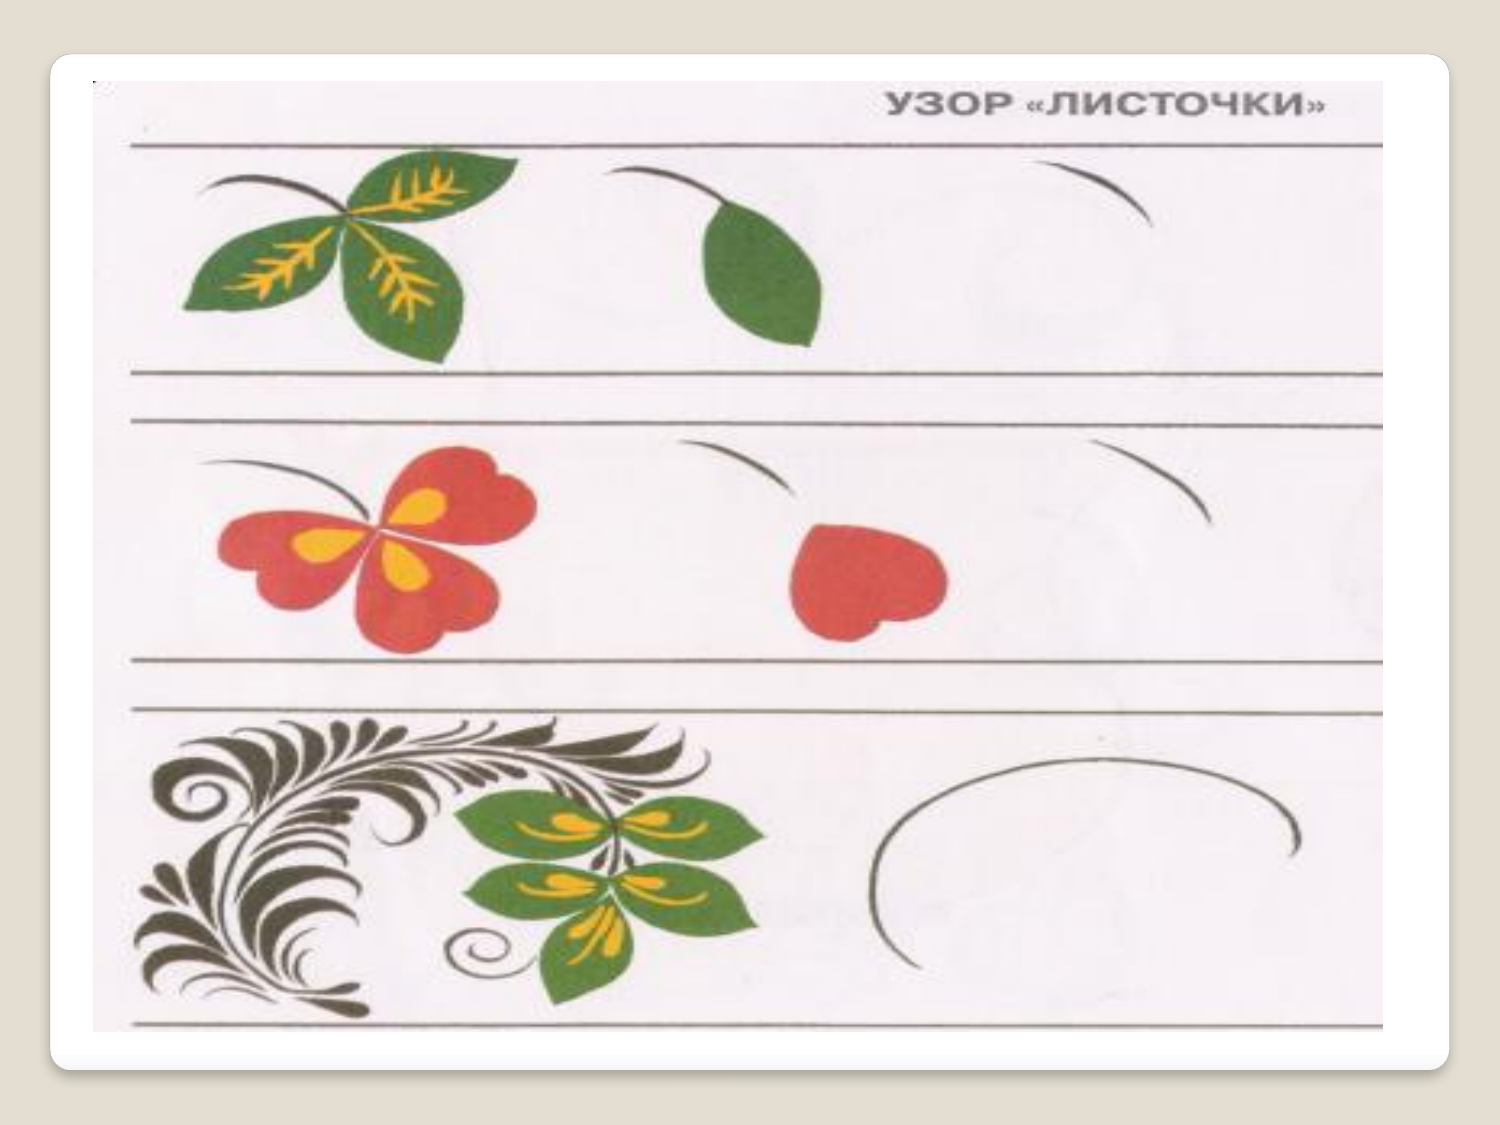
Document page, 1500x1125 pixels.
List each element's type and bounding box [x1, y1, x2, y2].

picture [93, 81, 1383, 1032]
